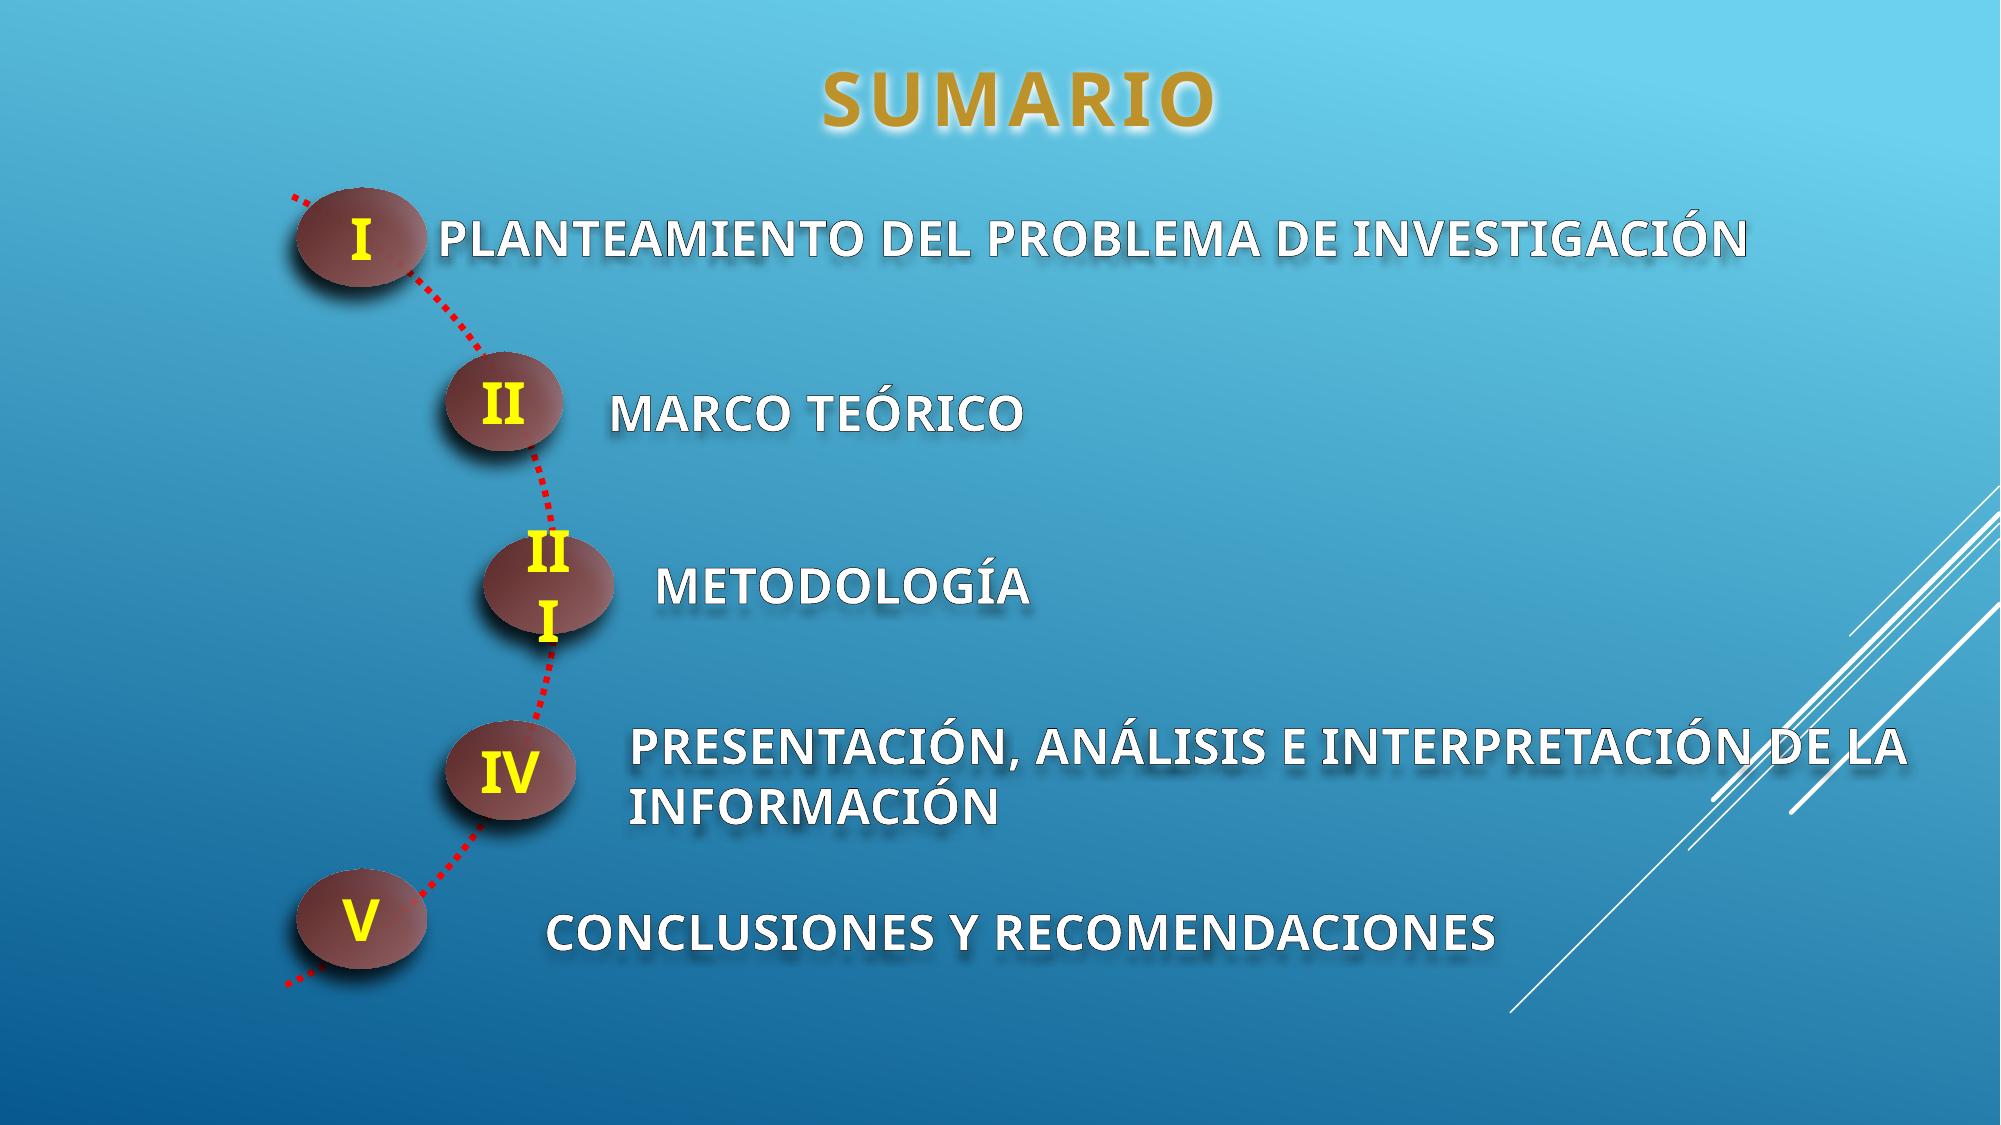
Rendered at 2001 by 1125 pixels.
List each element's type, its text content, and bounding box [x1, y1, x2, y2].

text_box V [296, 868, 427, 969]
text_box PRESENTACIÓN, ANÁLISIS E INTERPRETACIÓN DE LA INFORMACIÓN [613, 706, 1931, 842]
text_box MARCO TEÓRICO [592, 373, 1680, 449]
text_box [70, 196, 554, 988]
text_box I [296, 187, 416, 287]
text_box PLANTEAMIENTO DEL PROBLEMA DE INVESTIGACIÓN [421, 199, 1912, 274]
text_box IV [445, 720, 576, 820]
text_box CONCLUSIONES Y RECOMENDACIONES [529, 893, 1891, 968]
text_box SUMARIO [196, 38, 1843, 155]
text_box II [445, 351, 563, 451]
text_box III [483, 534, 614, 634]
text_box METODOLOGÍA [638, 546, 2000, 621]
